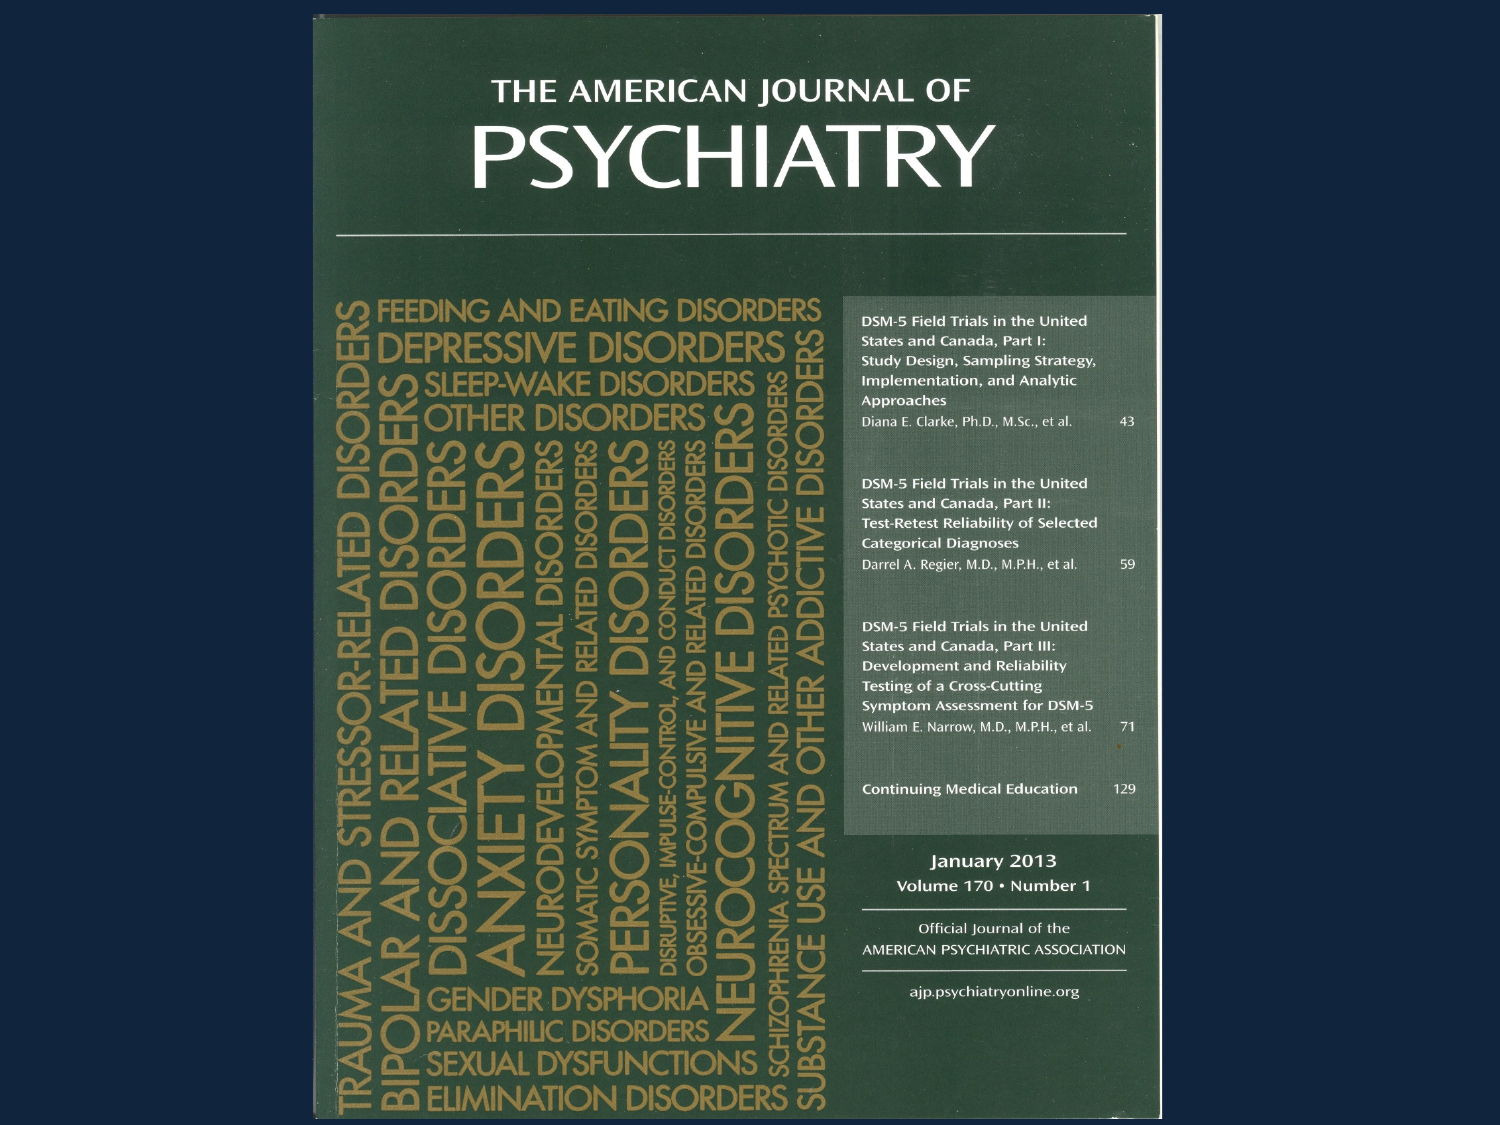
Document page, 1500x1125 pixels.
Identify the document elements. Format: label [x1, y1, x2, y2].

picture [312, 14, 1163, 1120]
